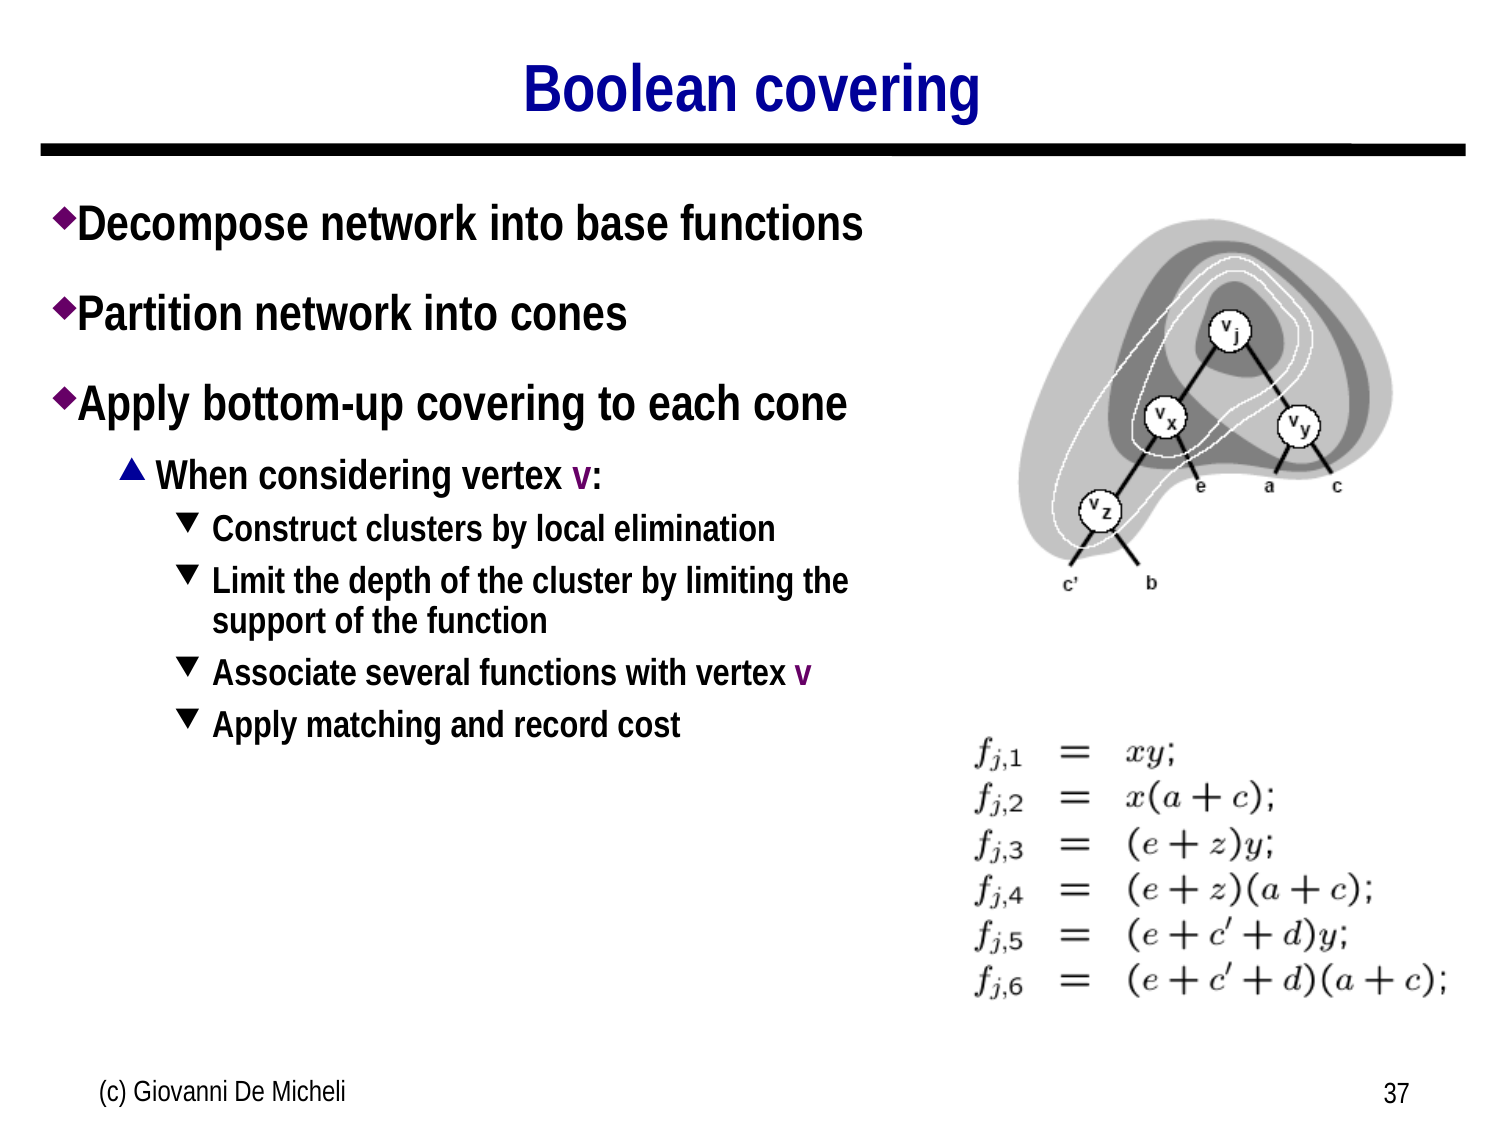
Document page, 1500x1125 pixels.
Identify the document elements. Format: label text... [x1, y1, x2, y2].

slide_number 37 [1074, 1066, 1425, 1125]
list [911, 182, 1481, 1026]
footer (c) Giovanni De Micheli [0, 1064, 461, 1125]
list Decompose network into base functions Partition network into cones Apply bottom-up covering to each cone When considering vertex v: Construct clusters by local elimination Limit the depth of the cluster by limiting the support of the function Associate several functions with vertex v Apply matching and record cost [37, 167, 907, 1032]
title Boolean covering [39, 33, 1467, 146]
